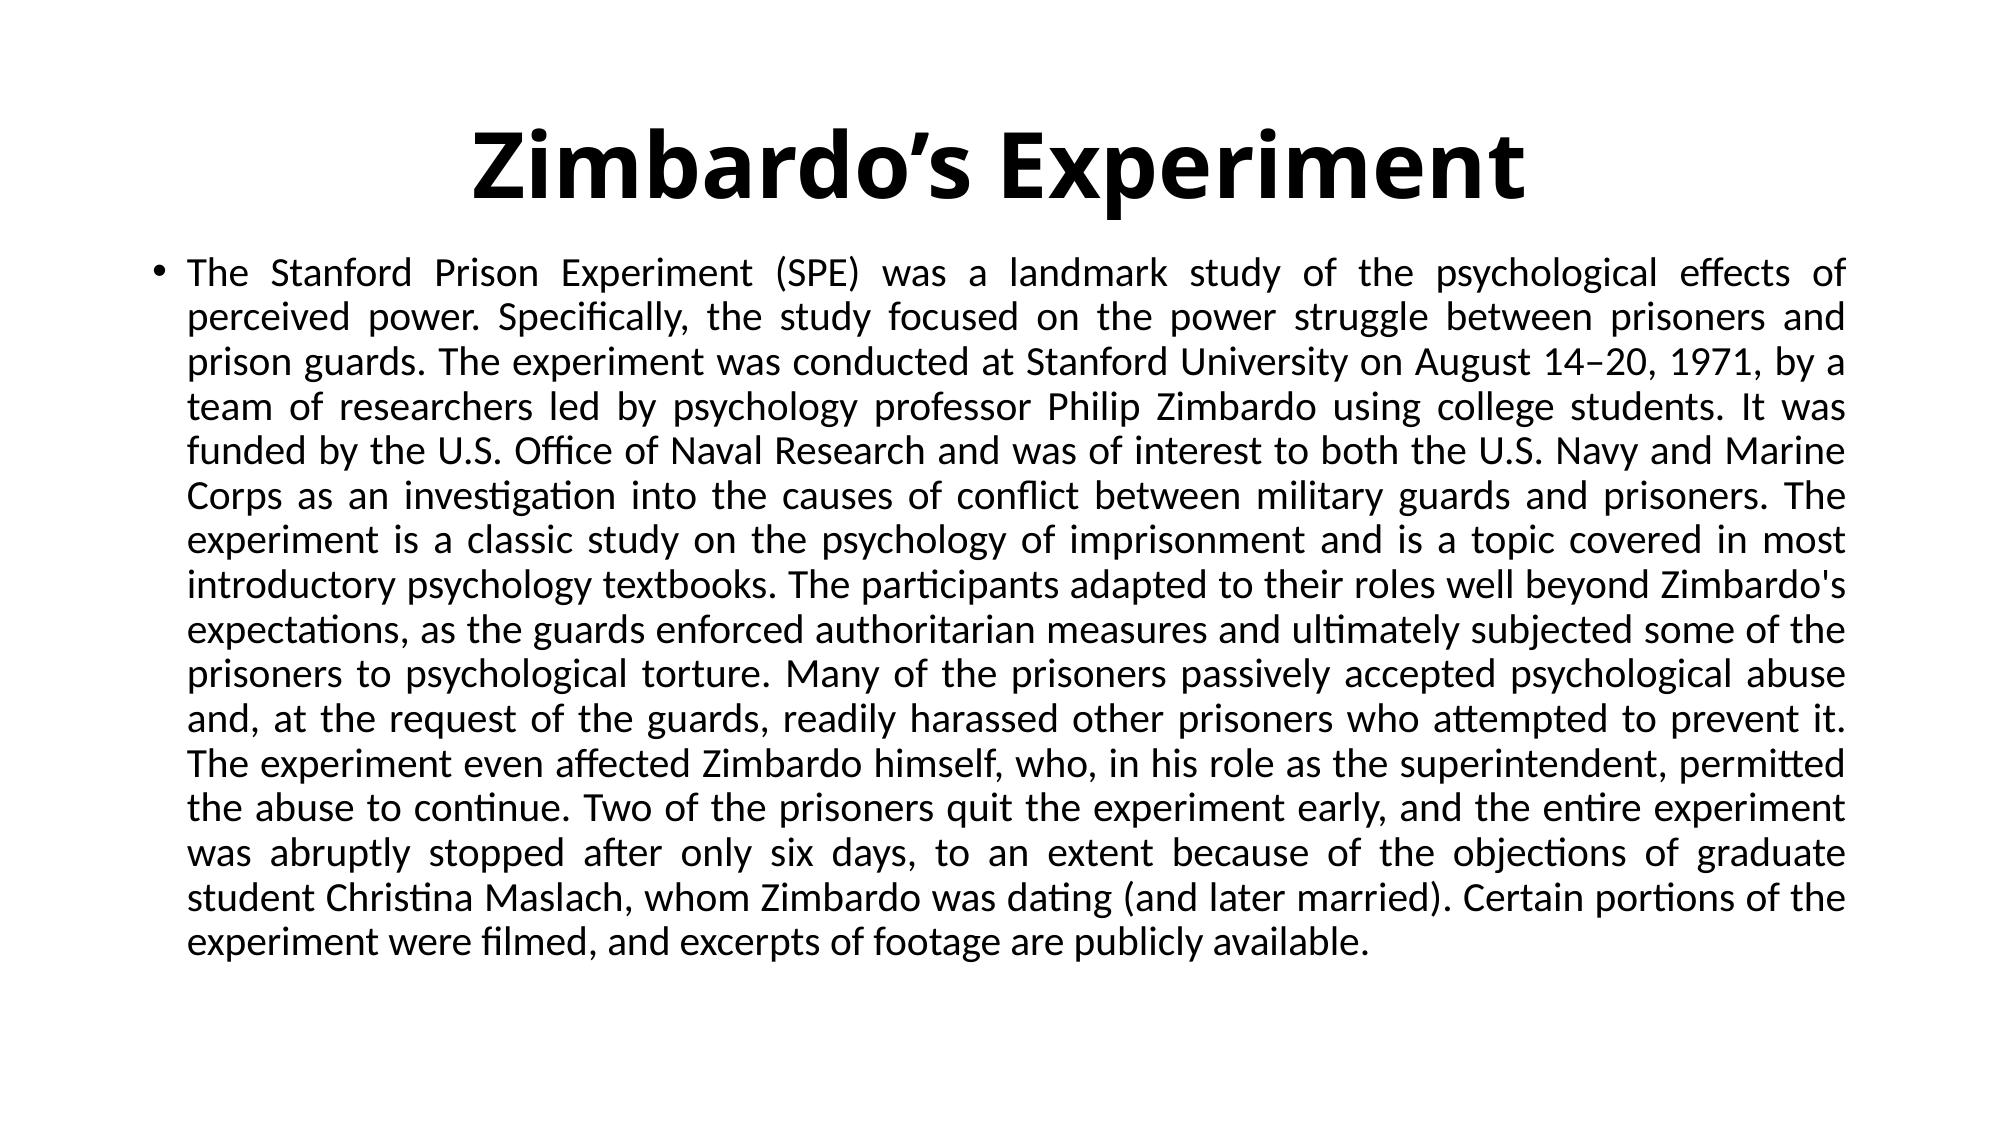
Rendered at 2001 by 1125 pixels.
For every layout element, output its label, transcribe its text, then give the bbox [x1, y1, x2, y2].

list The Stanford Prison Experiment (SPE) was a landmark study of the psychological effects of perceived power. Specifically, the study focused on the power struggle between prisoners and prison guards. The experiment was conducted at Stanford University on August 14–20, 1971, by a team of researchers led by psychology professor Philip Zimbardo using college students. It was funded by the U.S. Office of Naval Research and was of interest to both the U.S. Navy and Marine Corps as an investigation into the causes of conflict between military guards and prisoners. The experiment is a classic study on the psychology of imprisonment and is a topic covered in most introductory psychology textbooks. The participants adapted to their roles well beyond Zimbardo's expectations, as the guards enforced authoritarian measures and ultimately subjected some of the prisoners to psychological torture. Many of the prisoners passively accepted psychological abuse and, at the request of the guards, readily harassed other prisoners who attempted to prevent it. The experiment even affected Zimbardo himself, who, in his role as the superintendent, permitted the abuse to continue. Two of the prisoners quit the experiment early, and the entire experiment was abruptly stopped after only six days, to an extent because of the objections of graduate student Christina Maslach, whom Zimbardo was dating (and later married). Certain portions of the experiment were filmed, and excerpts of footage are publicly available. [137, 242, 1863, 1015]
title Zimbardo’s Experiment [137, 59, 1863, 242]
